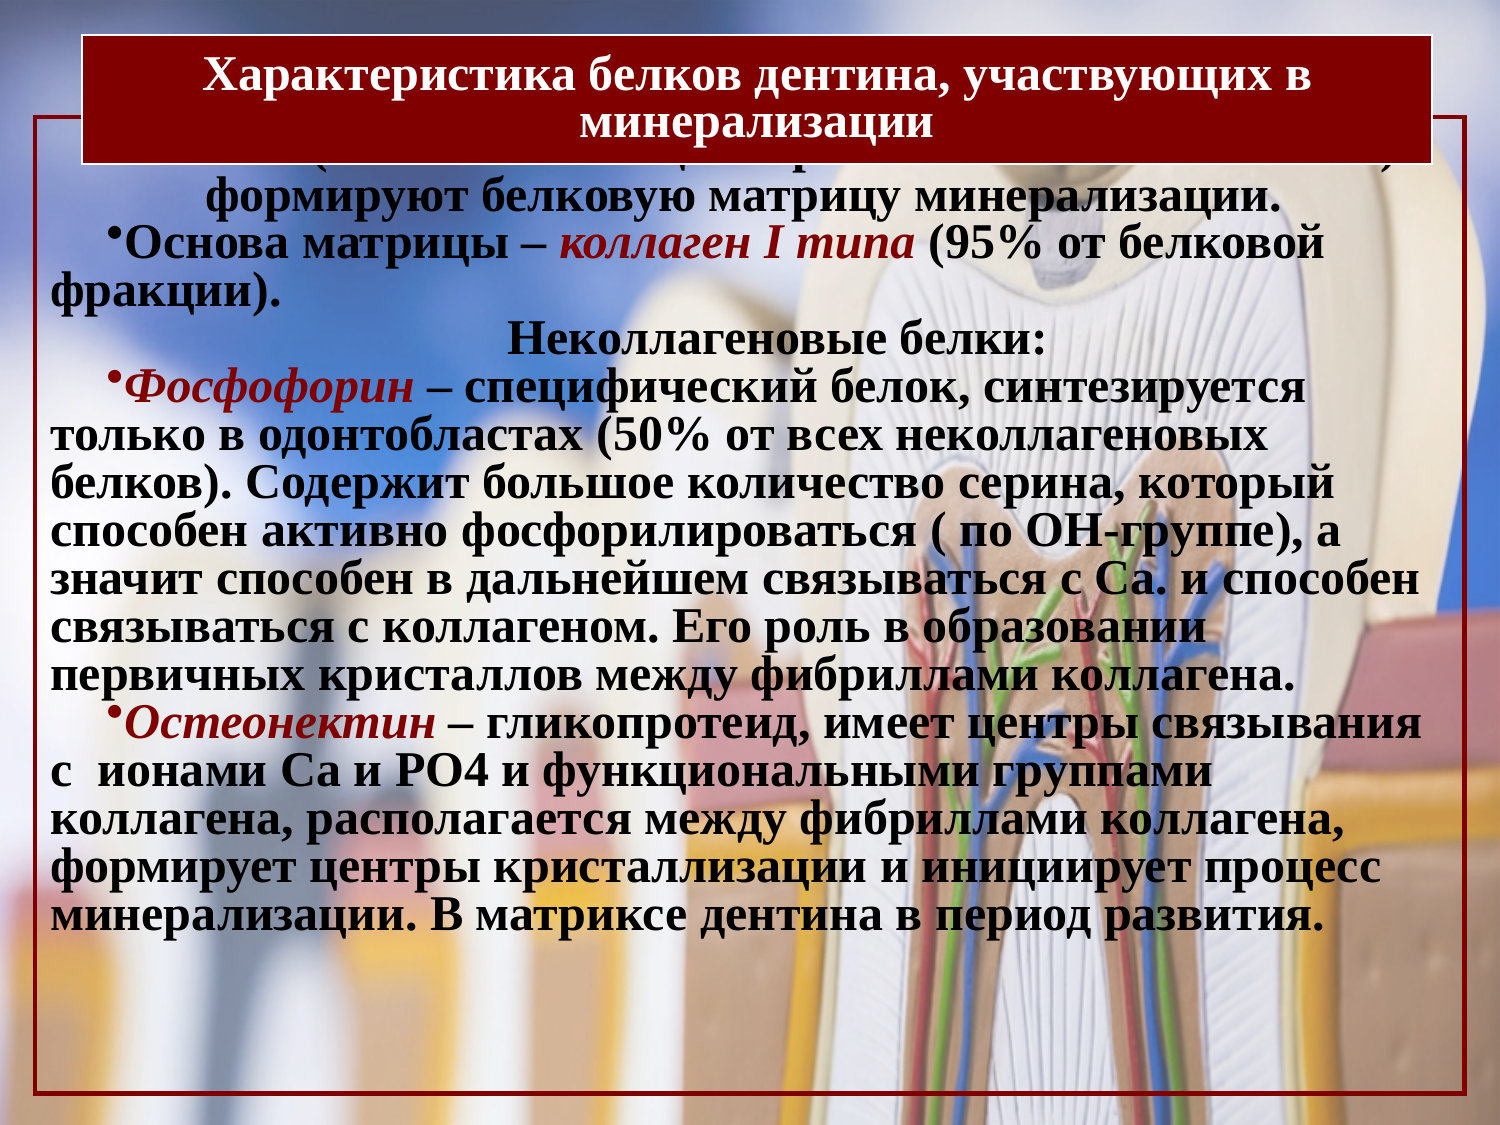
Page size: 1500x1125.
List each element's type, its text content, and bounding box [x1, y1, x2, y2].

title Характеристика белков дентина, участвующих в минерализации [81, 34, 1433, 165]
list Белки ( 17 -22% от общего органического компонента) формируют белковую матрицу минерализации. Основа матрицы – коллаген I типа (95% от белковой фракции). Неколлагеновые белки: Фосфофорин – специфический белок, синтезируется только в одонтобластах (50% от всех неколлагеновых белков). Содержит большое количество серина, который способен активно фосфорилироваться ( по ОН-группе), а значит способен в дальнейшем связываться с Са. и способен связываться с коллагеном. Его роль в образовании первичных кристаллов между фибриллами коллагена. Остеонектин – гликопротеид, имеет центры связывания с ионами Са и РО4 и функциональными группами коллагена, располагается между фибриллами коллагена, формирует центры кристаллизации и инициирует процесс минерализации. В матриксе дентина в период развития. [34, 116, 1466, 1094]
